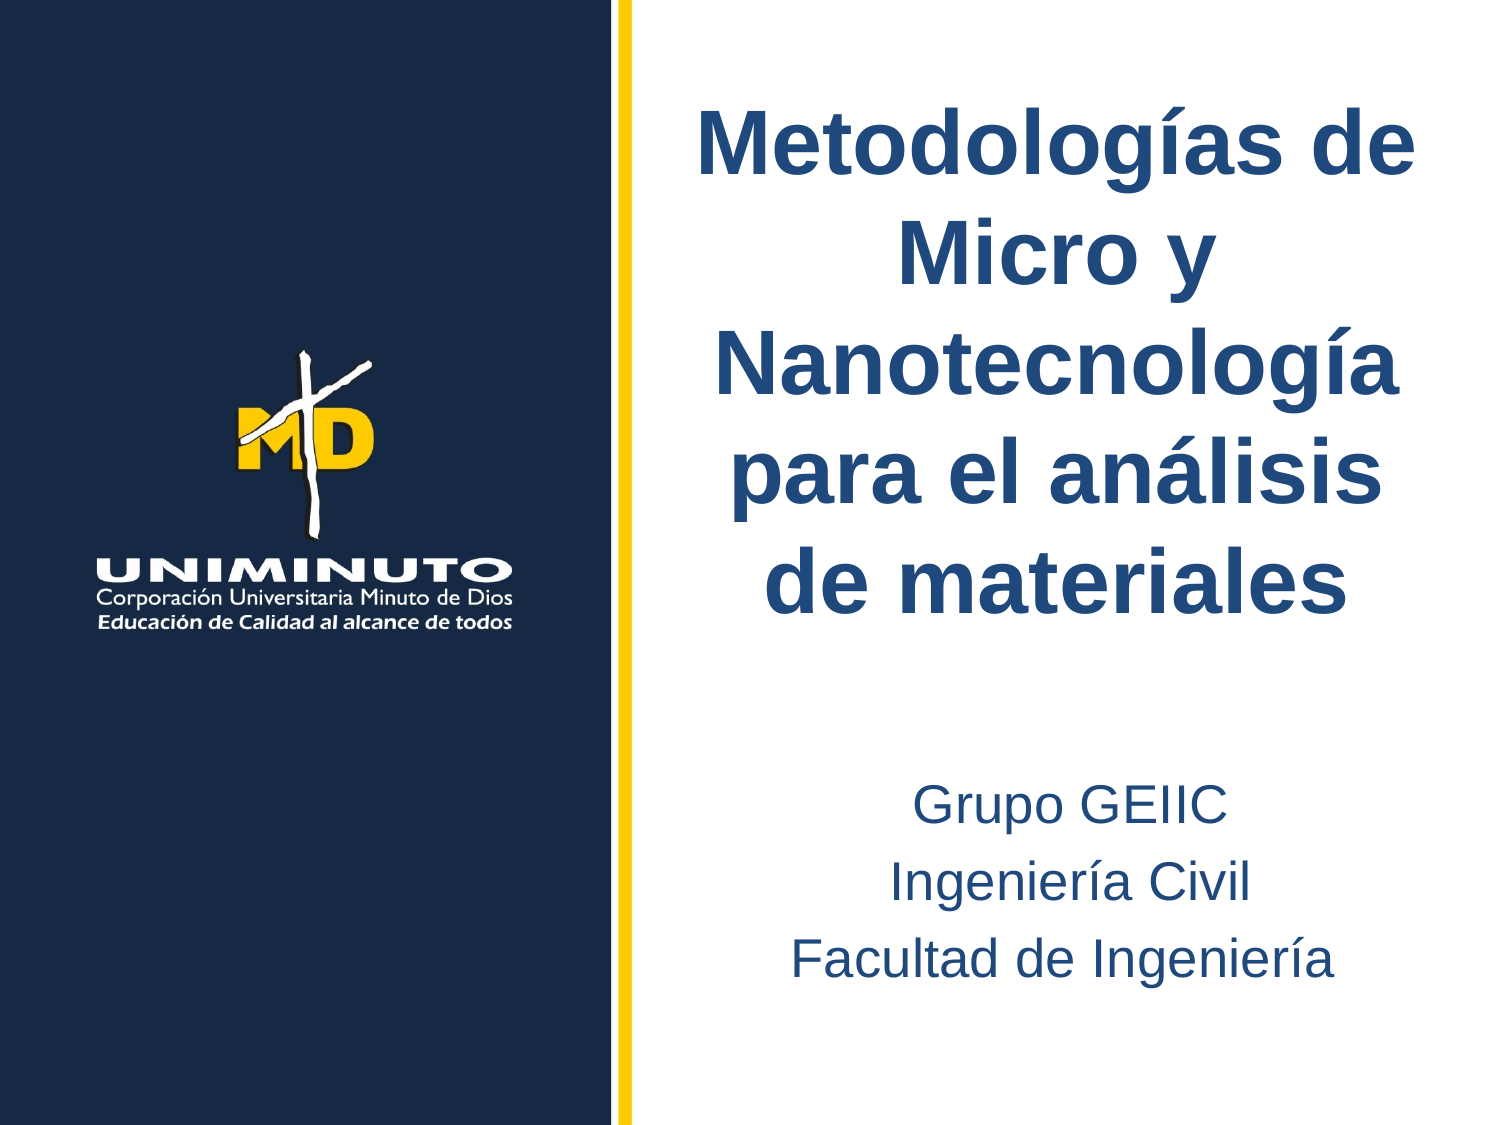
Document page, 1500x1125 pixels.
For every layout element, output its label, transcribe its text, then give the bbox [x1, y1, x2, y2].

subtitle Grupo GEIIC Ingeniería Civil Facultad de Ingeniería [738, 761, 1404, 997]
title Metodologías de Micro y Nanotecnología para el análisis de materiales [656, 105, 1458, 610]
picture [0, 0, 1500, 1125]
